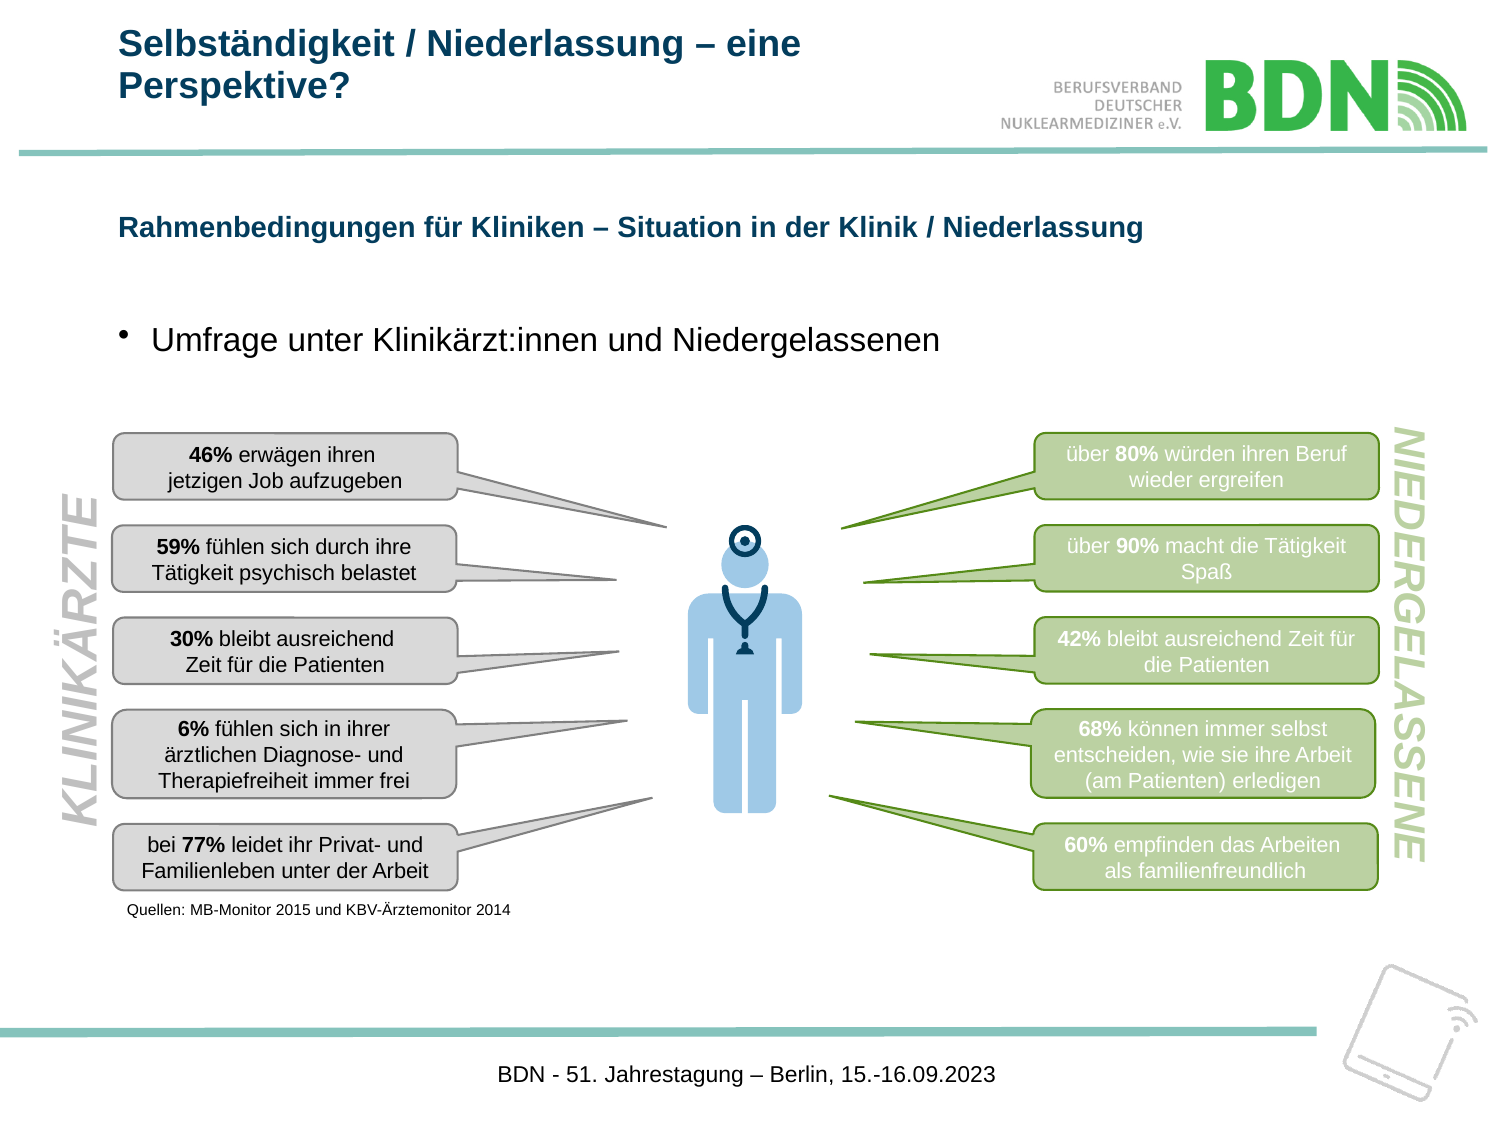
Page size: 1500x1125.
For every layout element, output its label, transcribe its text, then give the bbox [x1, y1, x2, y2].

text_box Quellen: MB-Monitor 2015 und KBV-Ärztemonitor 2014 [112, 890, 529, 927]
text_box 6% fühlen sich in ihrer ärztlichen Diagnose- und Therapiefreiheit immer frei [115, 708, 628, 800]
title Selbständigkeit / Niederlassung – eine Perspektive? [103, 14, 999, 138]
list Rahmenbedingungen für Kliniken – Situation in der Klinik / Niederlassung [103, 200, 1450, 244]
picture [999, 54, 1469, 134]
text_box 30% bleibt ausreichend Zeit für die Patienten [115, 616, 620, 686]
text_box 46% erwägen ihren jetzigen Job aufzugeben [115, 432, 667, 529]
picture [687, 525, 803, 814]
text_box 42% bleibt ausreichend Zeit für die Patienten [869, 616, 1378, 685]
text_box über 80% würden ihren Beruf wieder ergreifen [840, 431, 1378, 530]
text_box NIEDERGELASSENE [1378, 398, 1446, 891]
text_box KLINIKÄRZTE [39, 432, 115, 890]
text_box 59% fühlen sich durch ihre Tätigkeit psychisch belastet [115, 524, 617, 593]
text_box 60% empfinden das Arbeiten als familienfreundlich [828, 794, 1378, 891]
text_box bei 77% leidet ihr Privat- und Familienleben unter der Arbeit [115, 796, 653, 890]
list Umfrage unter Klinikärzt:innen und Niedergelassenen [103, 307, 1450, 1000]
text_box 68% können immer selbst entscheiden, wie sie ihre Arbeit (am Patienten) erledigen [854, 708, 1377, 799]
text_box über 90% macht die Tätigkeit Spaß [863, 523, 1378, 593]
